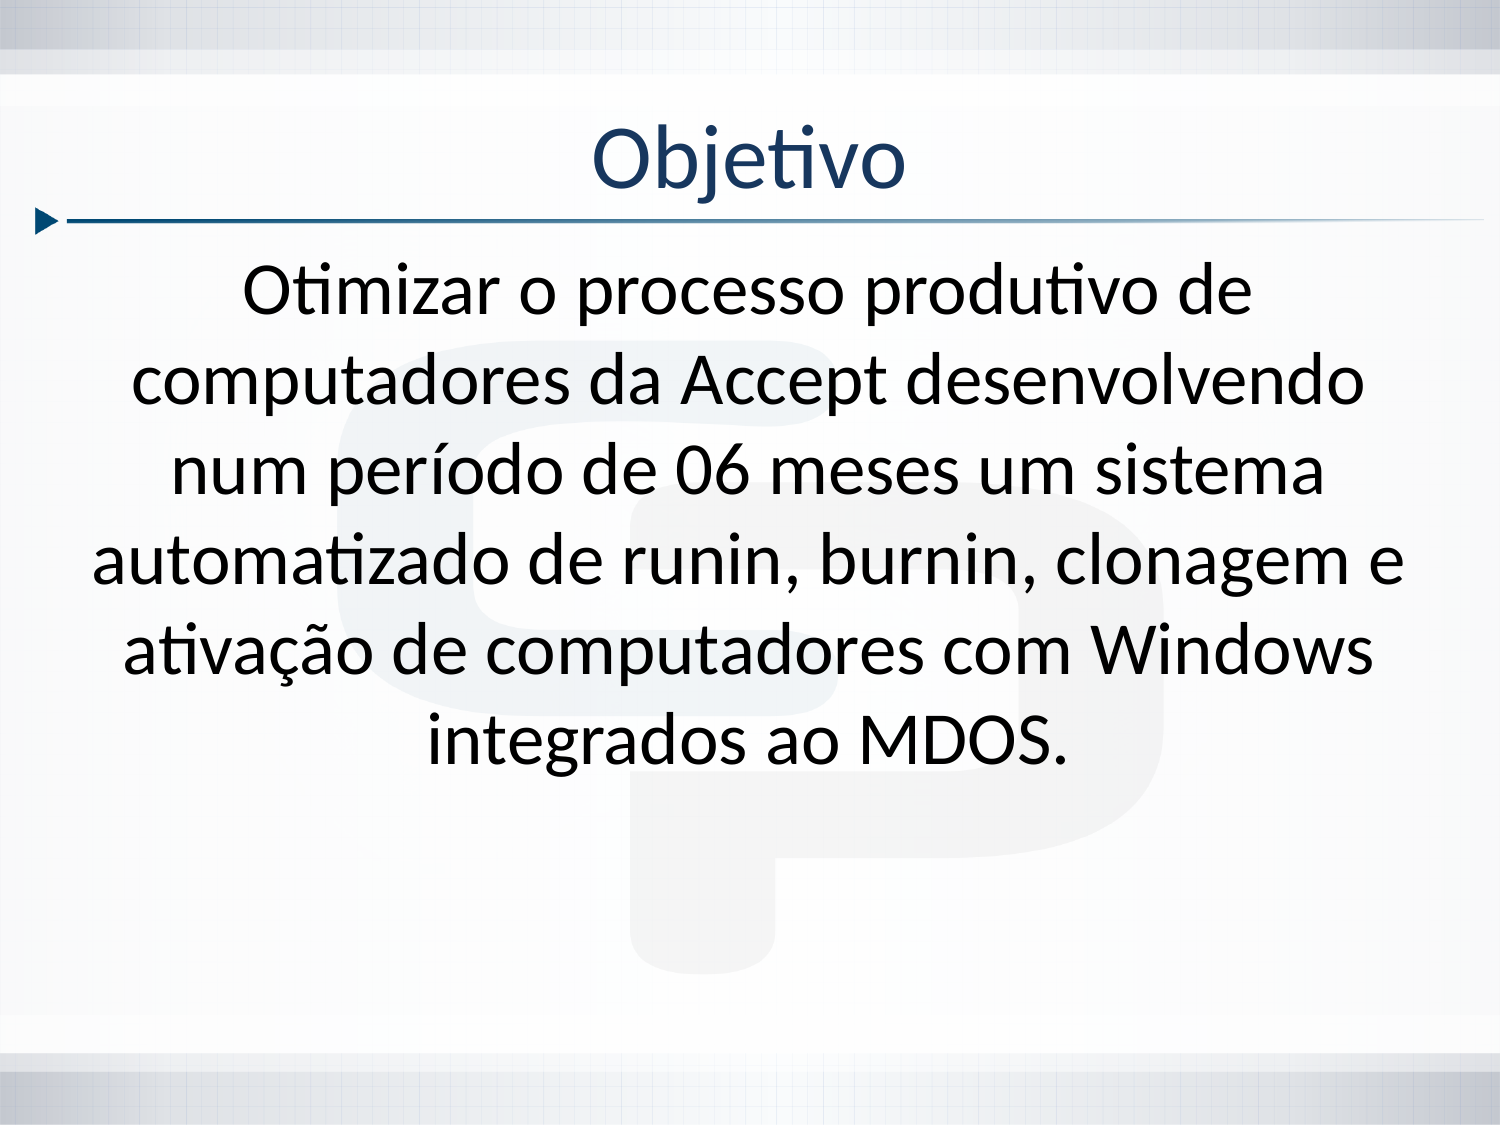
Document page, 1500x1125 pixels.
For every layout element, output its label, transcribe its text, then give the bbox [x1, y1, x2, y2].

picture [0, 0, 1500, 1125]
list Otimizar o processo produtivo de computadores da Accept desenvolvendo num período de 06 meses um sistema automatizado de runin, burnin, clonagem e ativação de computadores com Windows integrados ao MDOS. [75, 231, 1424, 975]
title Objetivo [75, 90, 1425, 233]
